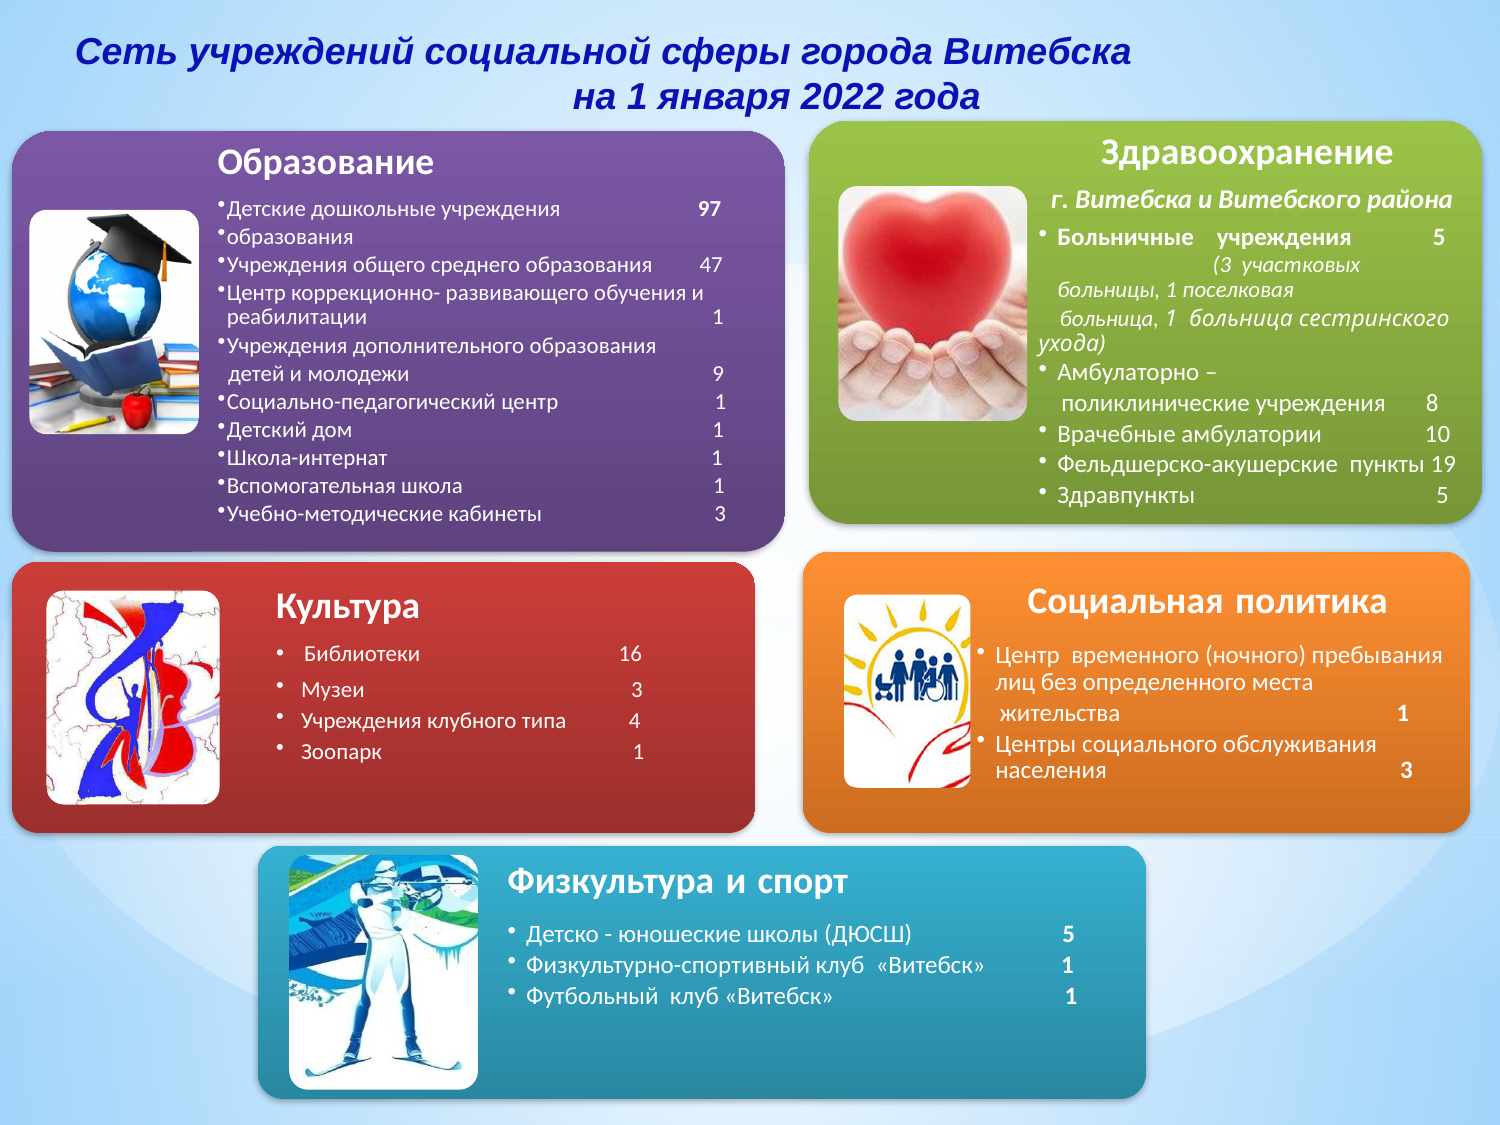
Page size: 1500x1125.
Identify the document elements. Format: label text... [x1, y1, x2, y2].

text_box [808, 120, 1483, 525]
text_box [11, 561, 756, 834]
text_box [11, 130, 786, 552]
text_box Сеть учреждений социальной сферы города Витебска на 1 января 2022 года [56, 41, 1425, 103]
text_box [802, 551, 1471, 834]
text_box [257, 838, 1146, 1100]
